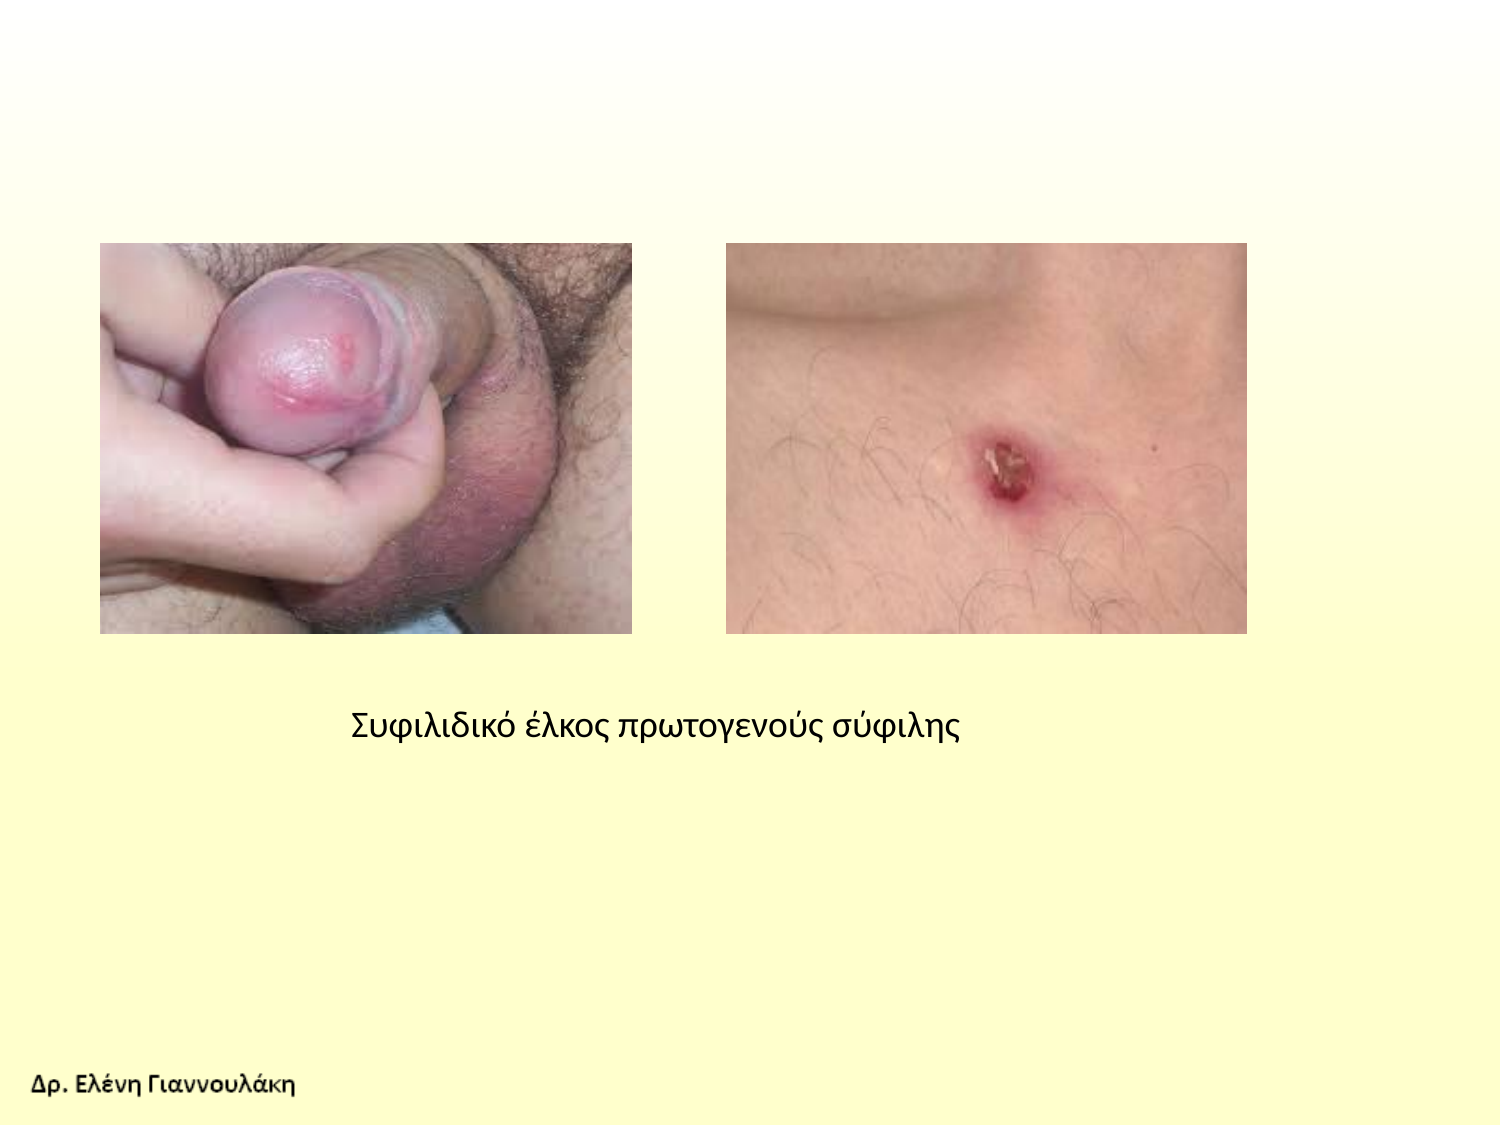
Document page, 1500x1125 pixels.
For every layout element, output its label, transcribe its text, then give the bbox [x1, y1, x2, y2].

text_box Συφιλιδικό έλκος πρωτογενούς σύφιλης [336, 692, 998, 753]
picture [0, 0, 1500, 1125]
